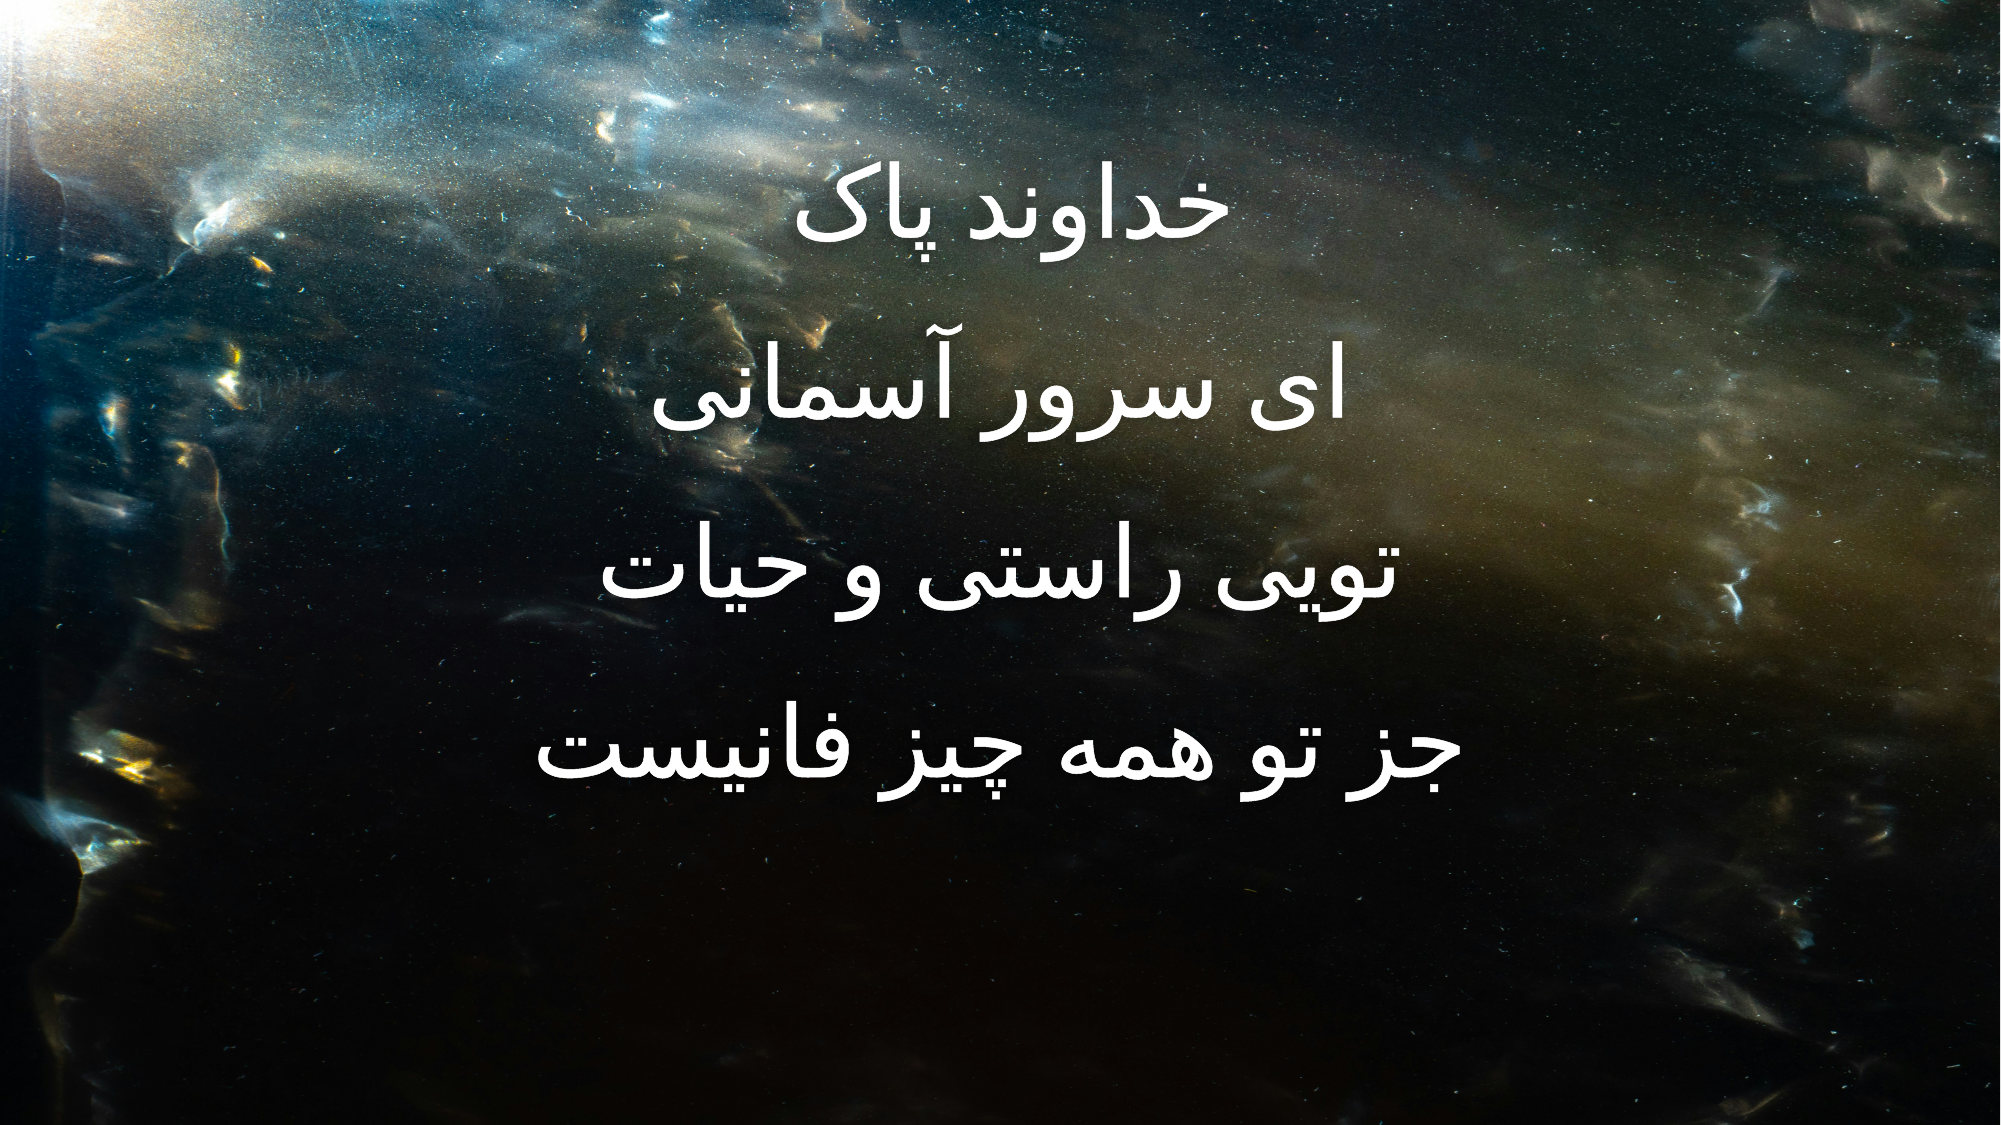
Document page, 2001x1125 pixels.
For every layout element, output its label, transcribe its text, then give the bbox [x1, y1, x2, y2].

text_box خداوند پاک ای سرور آسمانی تویی راستی و حیات جز تو همه چیز فانیست [0, 0, 2000, 1125]
